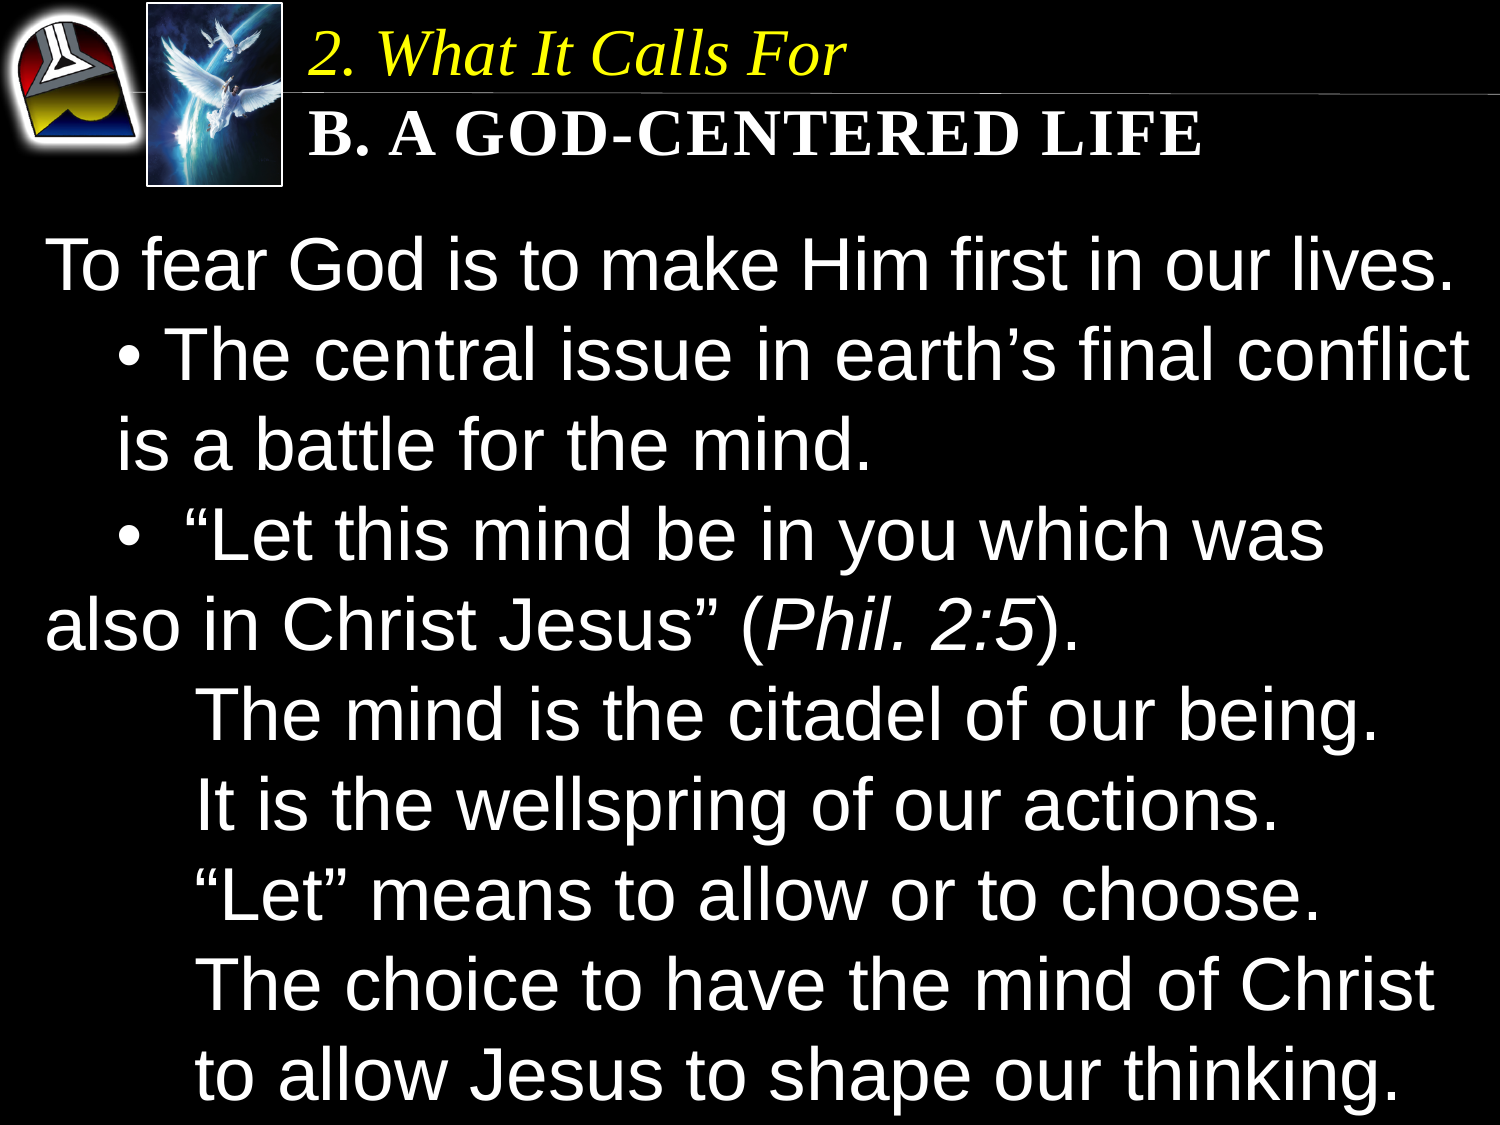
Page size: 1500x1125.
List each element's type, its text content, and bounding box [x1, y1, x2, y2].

text_box To fear God is to make Him first in our lives. • The central issue in earth’s final conflict is a battle for the mind. • “Let this mind be in you which was also in Christ Jesus” (Phil. 2:5). The mind is the citadel of our being. It is the wellspring of our actions. “Let” means to allow or to choose. The choice to have the mind of Christ to allow Jesus to shape our thinking. [0, 208, 1500, 1124]
picture [148, 4, 281, 185]
text_box 2. What It Calls For b. A God-Centered Life [287, 1, 1500, 176]
picture [0, 0, 157, 159]
